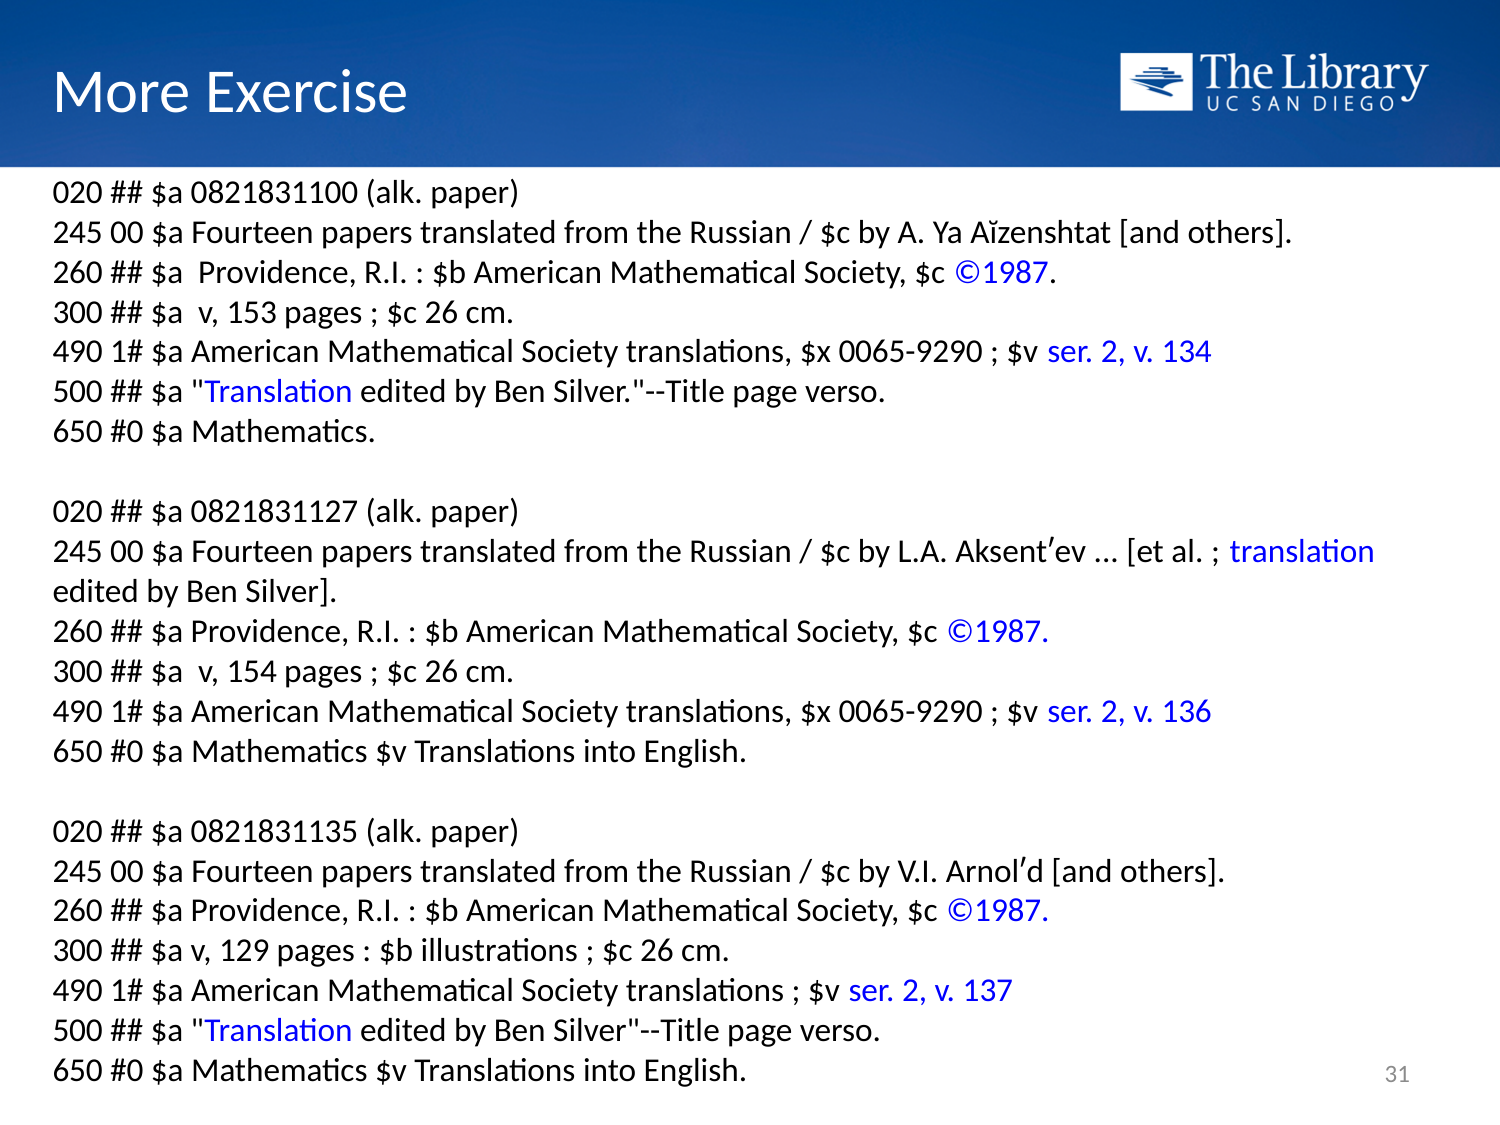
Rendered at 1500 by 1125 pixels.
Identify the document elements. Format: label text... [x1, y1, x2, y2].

title More Exercise [37, 12, 1113, 162]
list 020 ## $a 0821831100 (alk. paper) 245 00 $a Fourteen papers translated from the Russian / $c by A. Ya Aĭzenshtat [and others]. 260 ## $a Providence, R.I. : $b American Mathematical Society, $c ©1987. 300 ## $a v, 153 pages ; $c 26 cm. 490 1# $a American Mathematical Society translations, $x 0065-9290 ; $v ser. 2, v. 134 500 ## $a "Translation edited by Ben Silver."--Title page verso. 650 #0 $a Mathematics. 020 ## $a 0821831127 (alk. paper) 245 00 $a Fourteen papers translated from the Russian / $c by L.A. Aksentʹev ... [et al. ; translation edited by Ben Silver]. 260 ## $a Providence, R.I. : $b American Mathematical Society, $c ©1987. 300 ## $a v, 154 pages ; $c 26 cm. 490 1# $a American Mathematical Society translations, $x 0065-9290 ; $v ser. 2, v. 136 650 #0 $a Mathematics $v Translations into English. 020 ## $a 0821831135 (alk. paper) 245 00 $a Fourteen papers translated from the Russian / $c by V.I. Arnolʹd [and others]. 260 ## $a Providence, R.I. : $b American Mathematical Society, $c ©1987. 300 ## $a v, 129 pages : $b illustrations ; $c 26 cm. 490 1# $a American Mathematical Society translations ; $v ser. 2, v. 137 500 ## $a "Translation edited by Ben Silver"--Title page verso. 650 #0 $a Mathematics $v Translations into English. [37, 162, 1425, 1103]
slide_number 31 [1074, 1042, 1425, 1103]
picture [0, 0, 1500, 1125]
